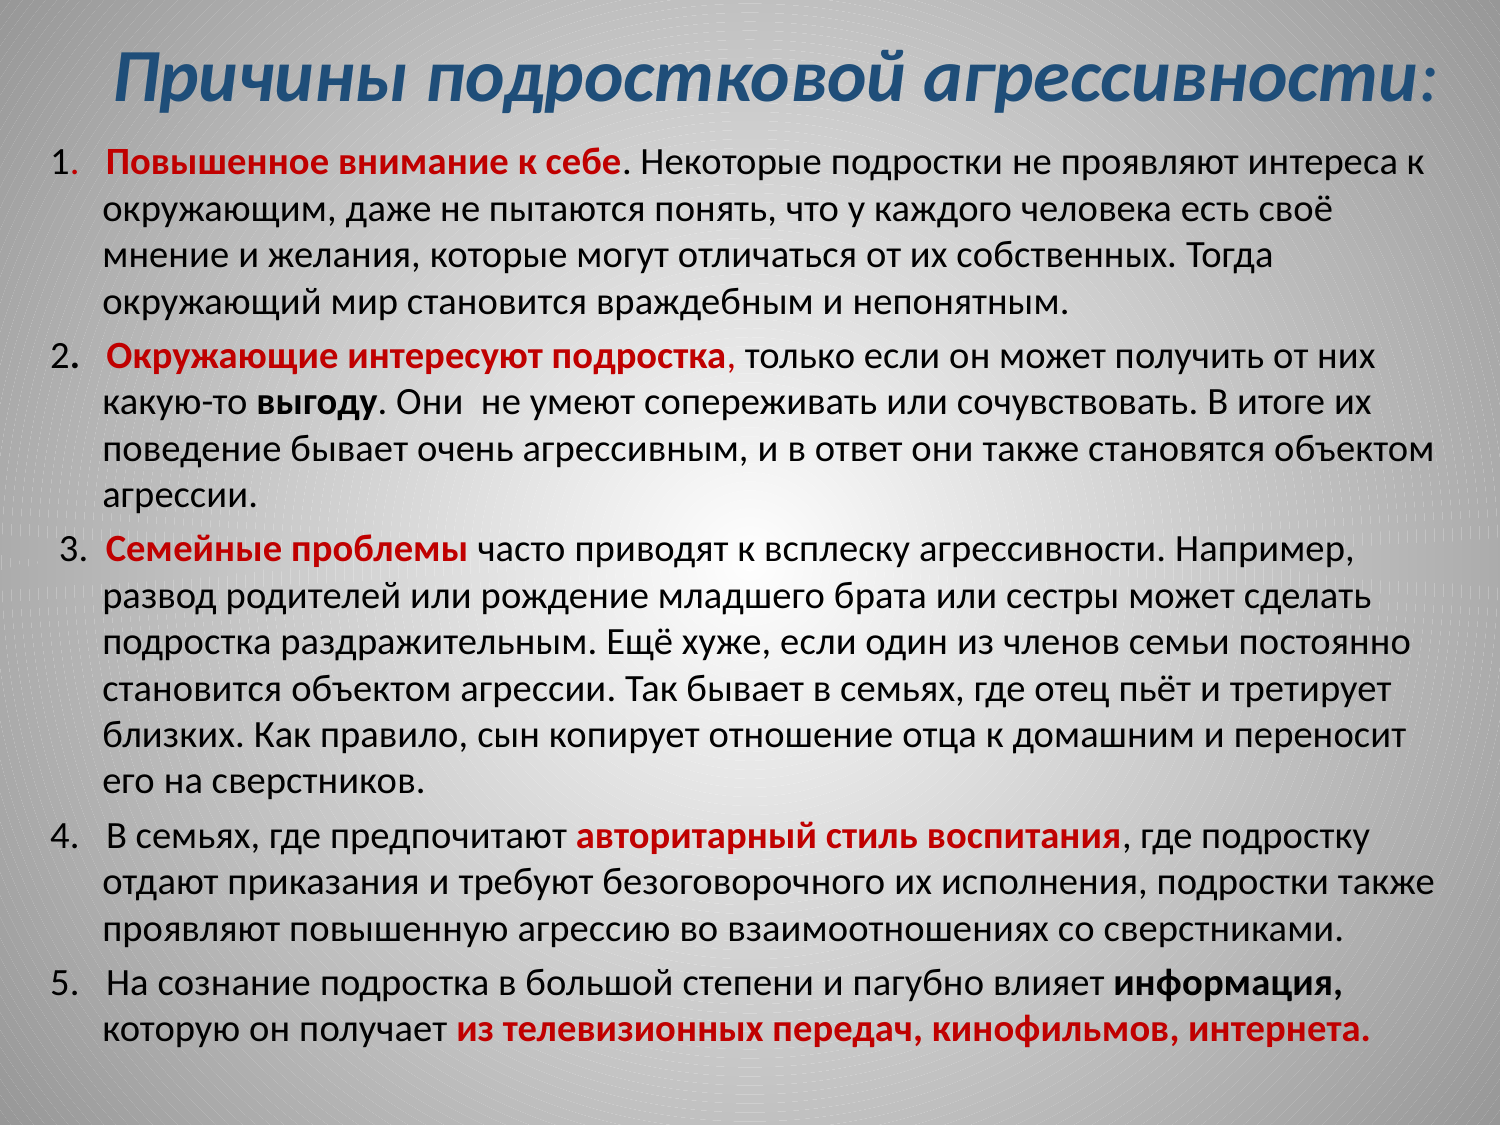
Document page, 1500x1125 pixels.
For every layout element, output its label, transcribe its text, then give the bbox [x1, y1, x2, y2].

title Причины подростковой агрессивности: [74, 44, 1477, 118]
list 1. Повышенное внимание к себе. Некоторые подростки не проявляют интереса к окружающим, даже не пытаются понять, что у каждого человека есть своё мнение и желания, которые могут отличаться от их собственных. Тогда окружающий мир становится враждебным и непонятным. 2. Окружающие интересуют подростка, только если он может получить от них какую-то выгоду. Они не умеют сопереживать или сочувствовать. В итоге их поведение бывает очень агрессивным, и в ответ они также становятся объектом агрессии. 3. Семейные проблемы часто приводят к всплеску агрессивности. Например, развод родителей или рождение младшего брата или сестры может сделать подростка раздражительным. Ещё хуже, если один из членов семьи постоянно становится объектом агрессии. Так бывает в семьях, где отец пьёт и третирует близких. Как правило, сын копирует отношение отца к домашним и переносит его на сверстников. 4. В семьях, где предпочитают авторитарный стиль воспитания, где подростку отдают приказания и требуют безоговорочного их исполнения, подростки также проявляют повышенную агрессию во взаимоотношениях со сверстниками. 5. На сознание подростка в большой степени и пагубно влияет информация, которую он получает из телевизионных передач, кинофильмов, интернета. [34, 128, 1477, 1079]
